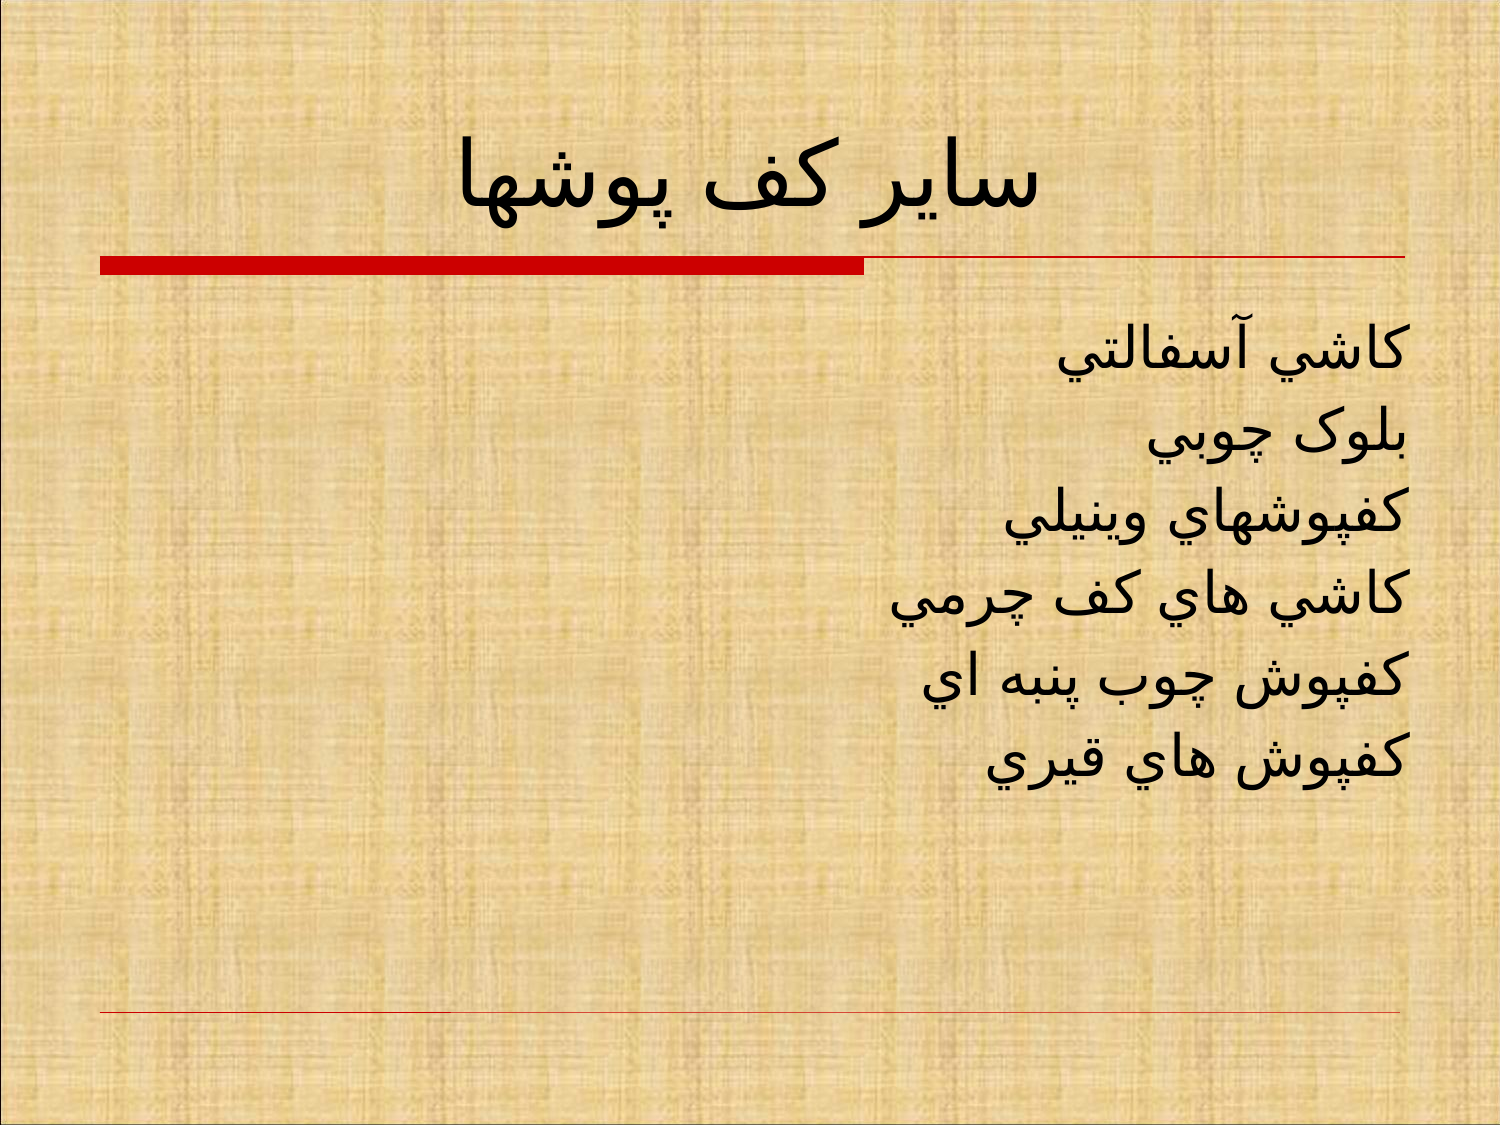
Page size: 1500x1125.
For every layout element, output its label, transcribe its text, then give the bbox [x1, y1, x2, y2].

picture [0, 0, 1500, 1125]
list کاشي آسفالتي بلوک چوبي کفپوشهاي وينيلي کاشي هاي کف چرمي کفپوش چوب پنبه اي کفپوش هاي قيري [74, 302, 1426, 1076]
title ساير کف پوشها [74, 44, 1426, 233]
